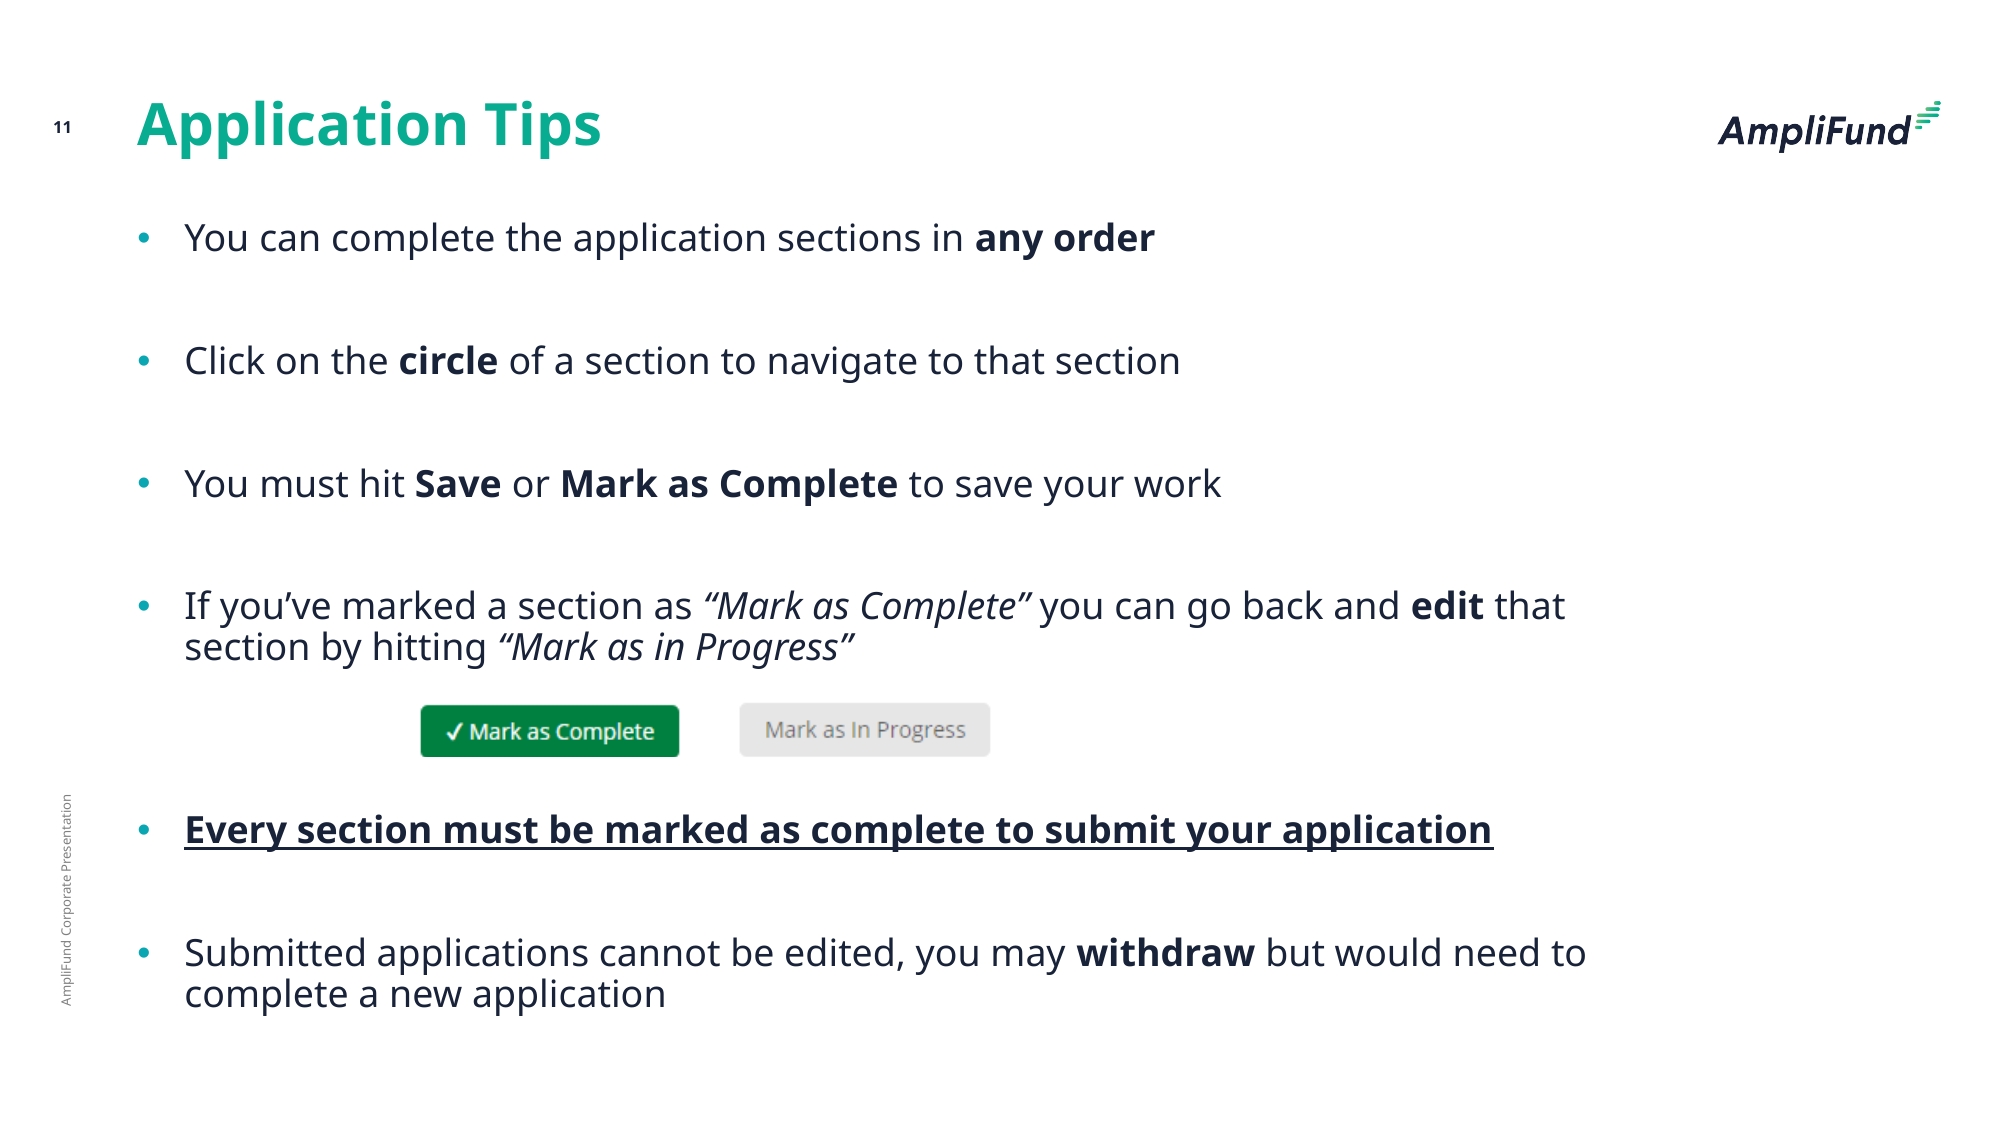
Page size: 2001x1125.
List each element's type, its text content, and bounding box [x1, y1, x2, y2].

list Application Tips [122, 82, 1605, 172]
picture [729, 701, 998, 758]
slide_number 11 [32, 101, 93, 153]
picture [415, 701, 684, 757]
list You can complete the application sections in any order Click on the circle of a section to navigate to that section You must hit Save or Mark as Complete to save your work If you’ve marked a section as “Mark as Complete” you can go back and edit that section by hitting “Mark as in Progress” Every section must be marked as complete to submit your application Submitted applications cannot be edited, you may withdraw but would need to complete a new application [122, 212, 1668, 996]
picture [1717, 101, 1941, 153]
